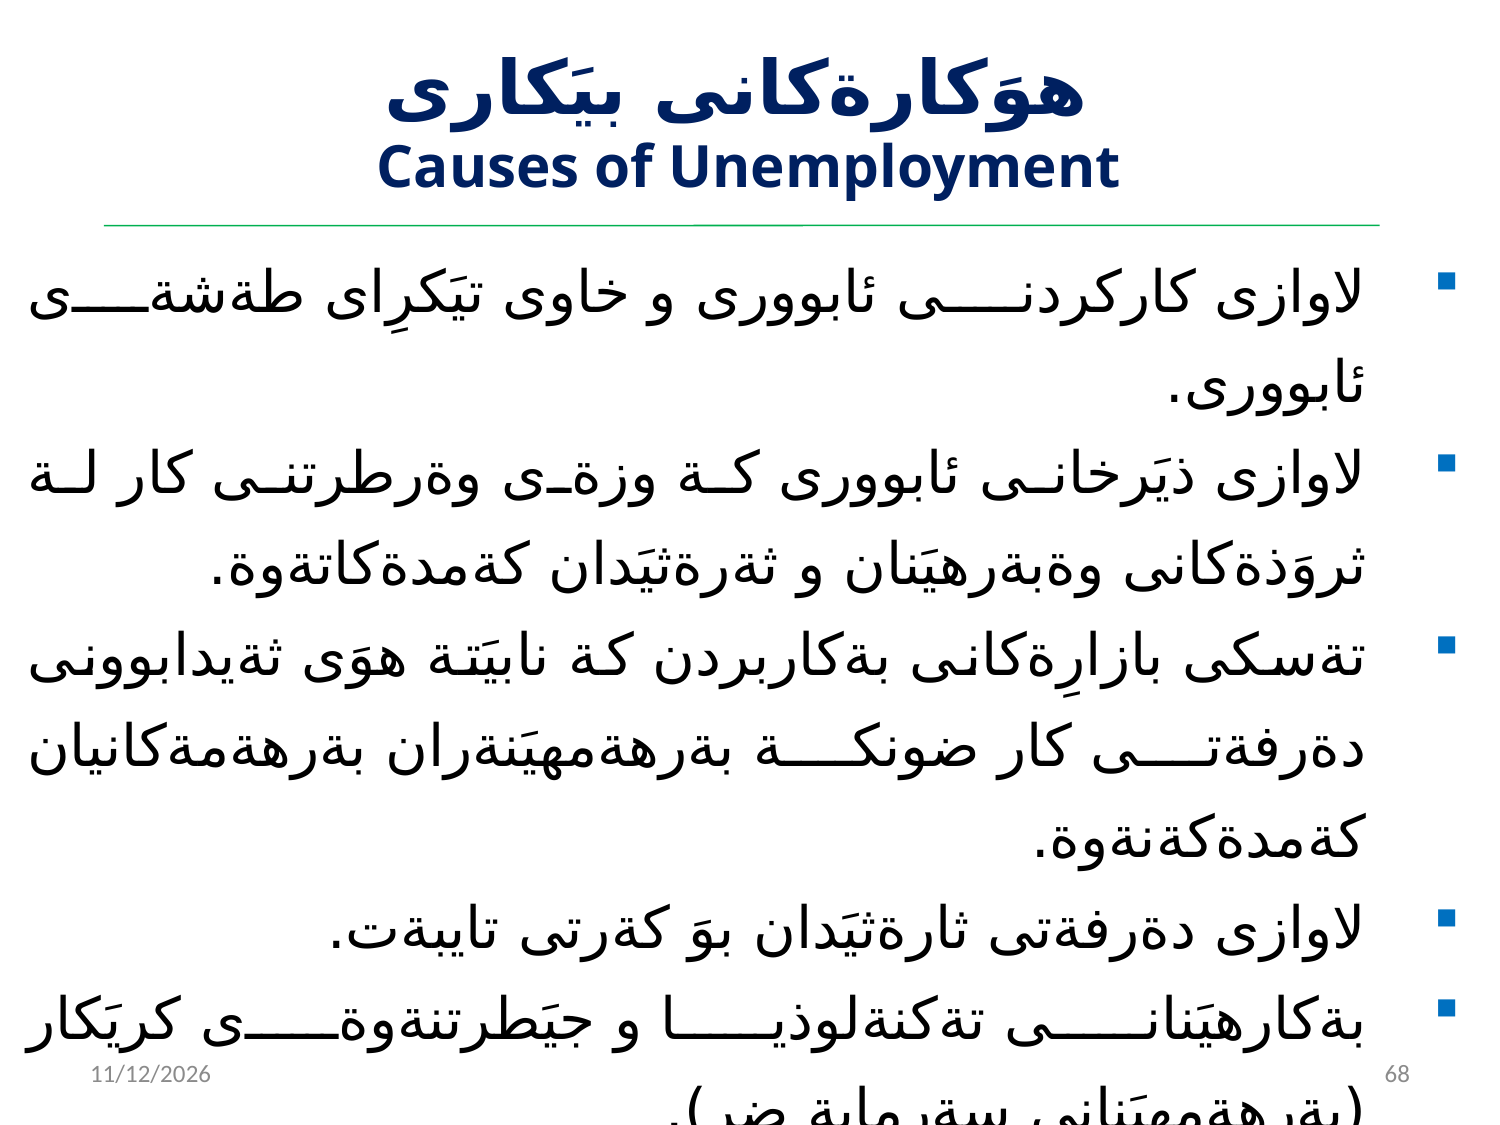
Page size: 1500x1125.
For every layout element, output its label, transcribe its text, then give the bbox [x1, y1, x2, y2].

text_box لاوازى كاركردنى ئابوورى و خاوى تيَكرِاى طةشةى ئابوورى. لاوازى ذيَرخانى ئابوورى كة وزةى وةرطرتنى كار لة ثروَذةكانى وةبةرهيَنان و ثةرةثيَدان كةمدةكاتةوة. تةسكى بازارِةكانى بةكاربردن كة نابيَتة هوَى ثةيدابوونى دةرفةتى كار ضونكة بةرهةمهيَنةران بةرهةمةكانيان كةمدةكةنةوة. لاوازى دةرفةتى ثارةثيَدان بوَ كةرتى تايبةت. بةكارهيَنانى تةكنةلوذيا و جيَطرتنةوةى كريَكار (بةرهةمهيَنانى سةرماية ضرِ). [12, 225, 1475, 1125]
title ‌ هوَكارةكانى بيَكارى Causes of Unemployment [119, 11, 1379, 224]
